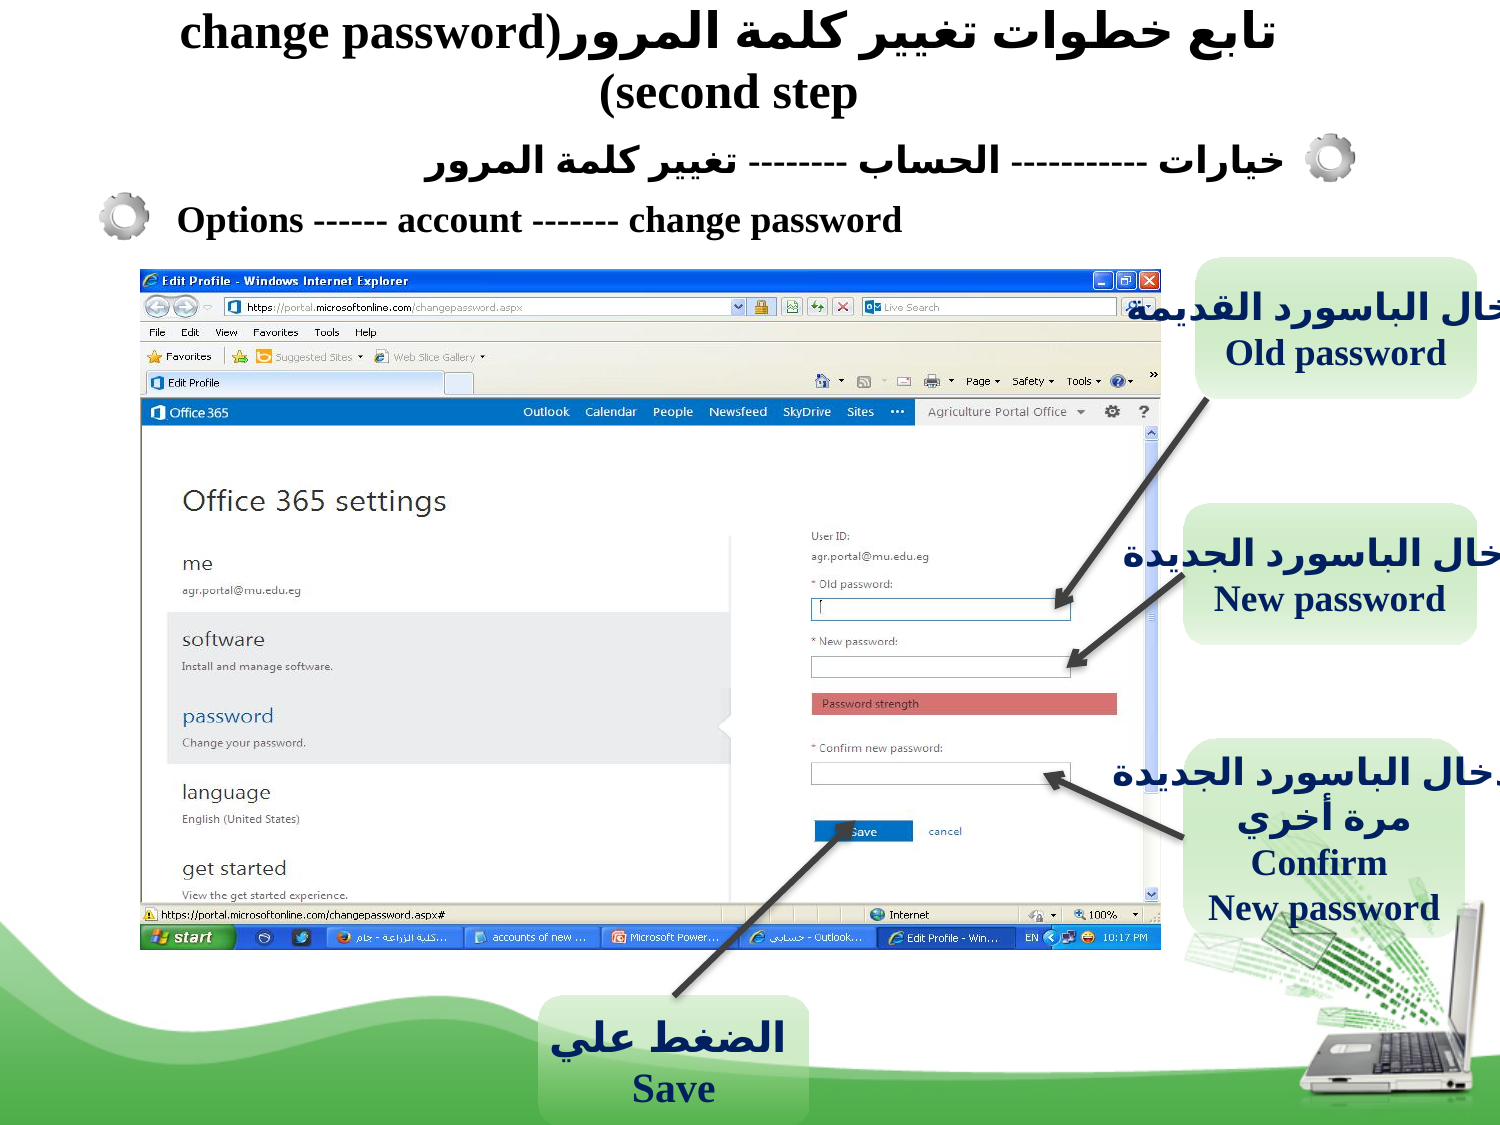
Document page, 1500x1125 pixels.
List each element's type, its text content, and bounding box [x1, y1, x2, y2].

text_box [676, 817, 853, 1000]
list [140, 269, 1161, 950]
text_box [1042, 773, 1184, 839]
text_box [1066, 573, 1184, 669]
text_box خيارات ----------- الحساب -------- تغيير كلمة المرور [339, 128, 1297, 189]
text_box ادخال الباسورد الجديدة New password [1189, 503, 1477, 645]
text_box الضغط علي Save [538, 996, 809, 1125]
text_box ادخال الباسورد القديمة Old password [1195, 257, 1477, 399]
text_box ادخال الباسورد الجديدة مرة أخري Confirm New password [1183, 738, 1465, 938]
title تابع خطوات تغيير كلمة المرور(change password second step) [93, 23, 1365, 94]
picture [0, 0, 1500, 1125]
text_box Options ------ account ------- change password [156, 187, 1090, 248]
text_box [1025, 427, 1237, 581]
